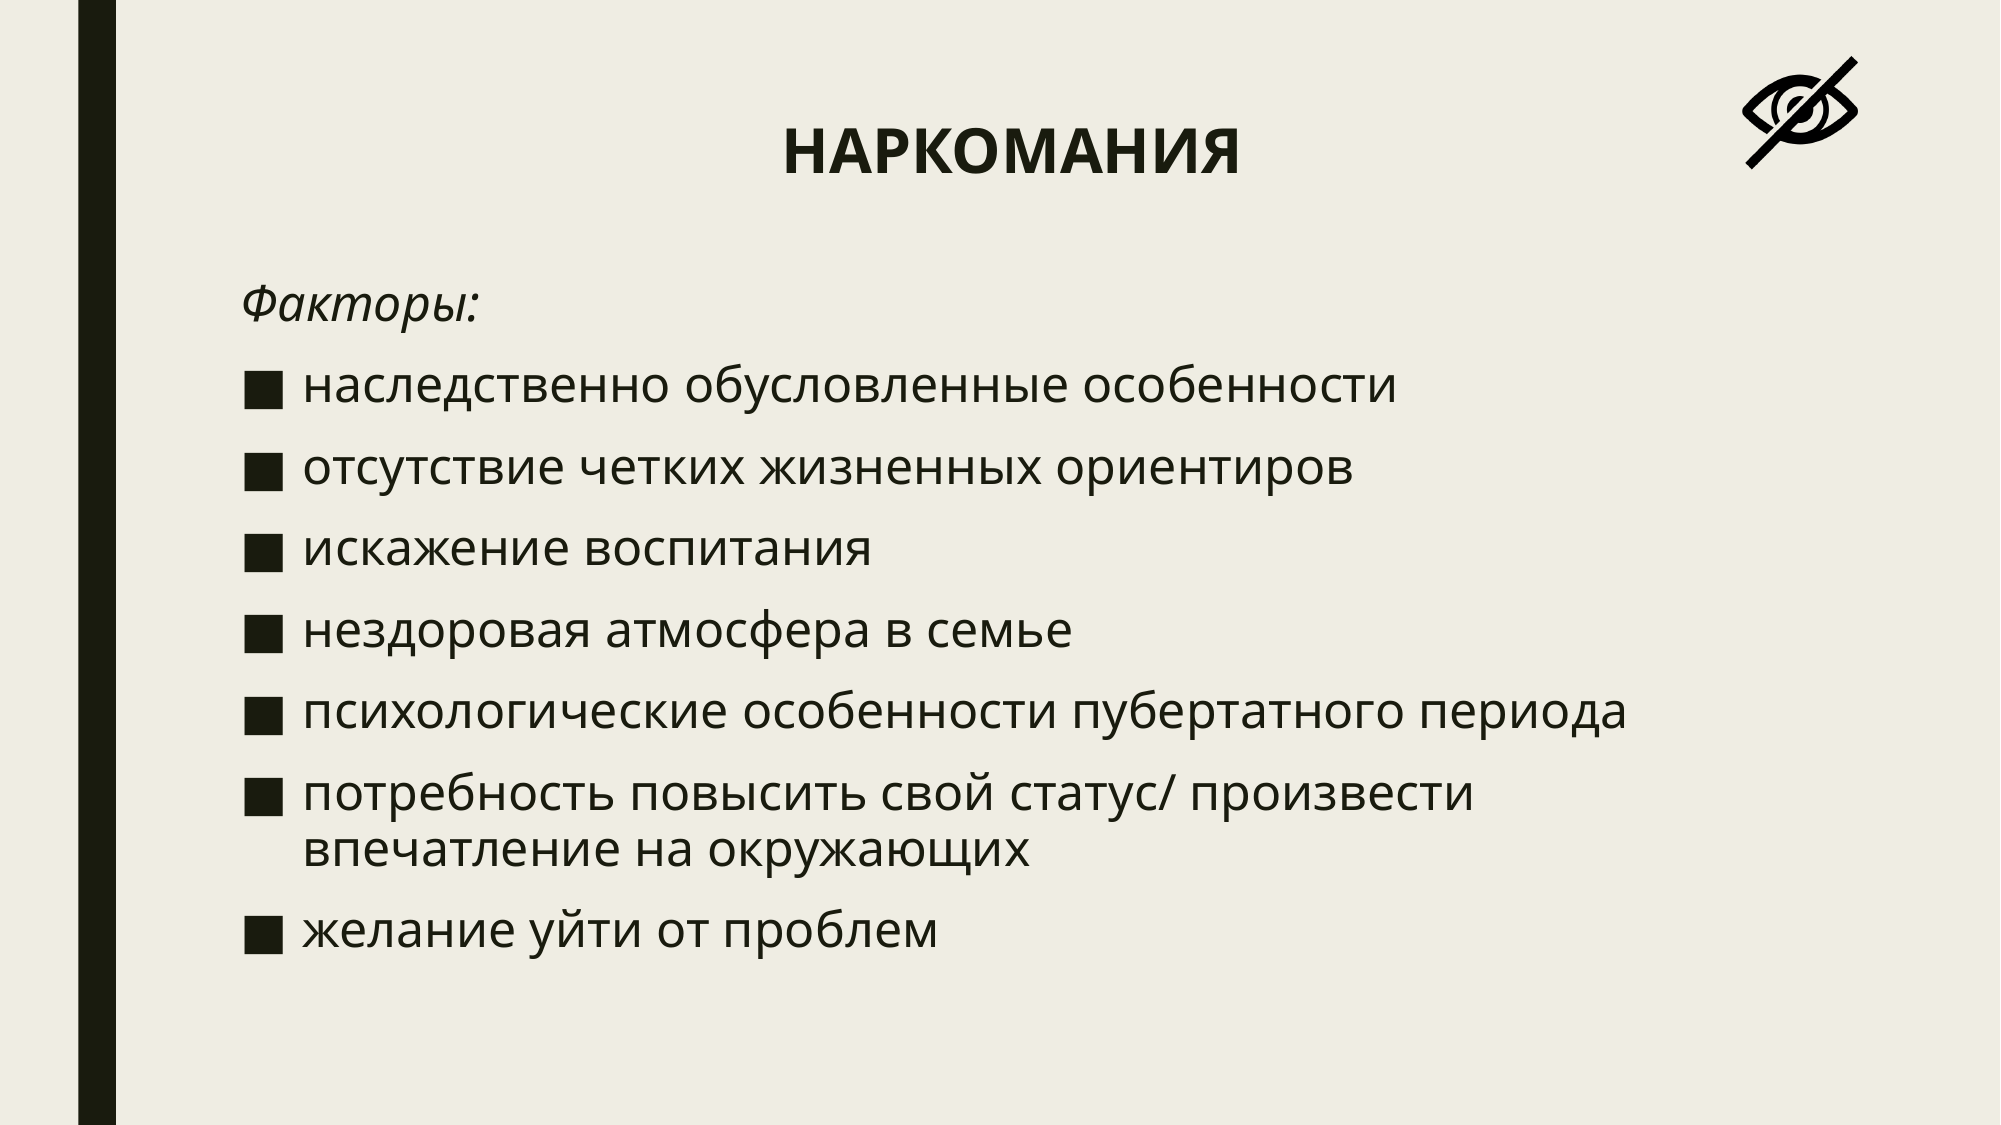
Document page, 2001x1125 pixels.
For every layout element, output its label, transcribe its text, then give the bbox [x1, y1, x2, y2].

title НАРКОМАНИЯ [225, 112, 1800, 268]
list Факторы: наследственно обусловленные особенности отсутствие четких жизненных ориентиров искажение воспитания нездоровая атмосфера в семье психологические особенности пубертатного периода потребность повысить свой статус/ произвести впечатление на окружающих желание уйти от проблем [225, 268, 1800, 996]
picture [1724, 37, 1875, 188]
